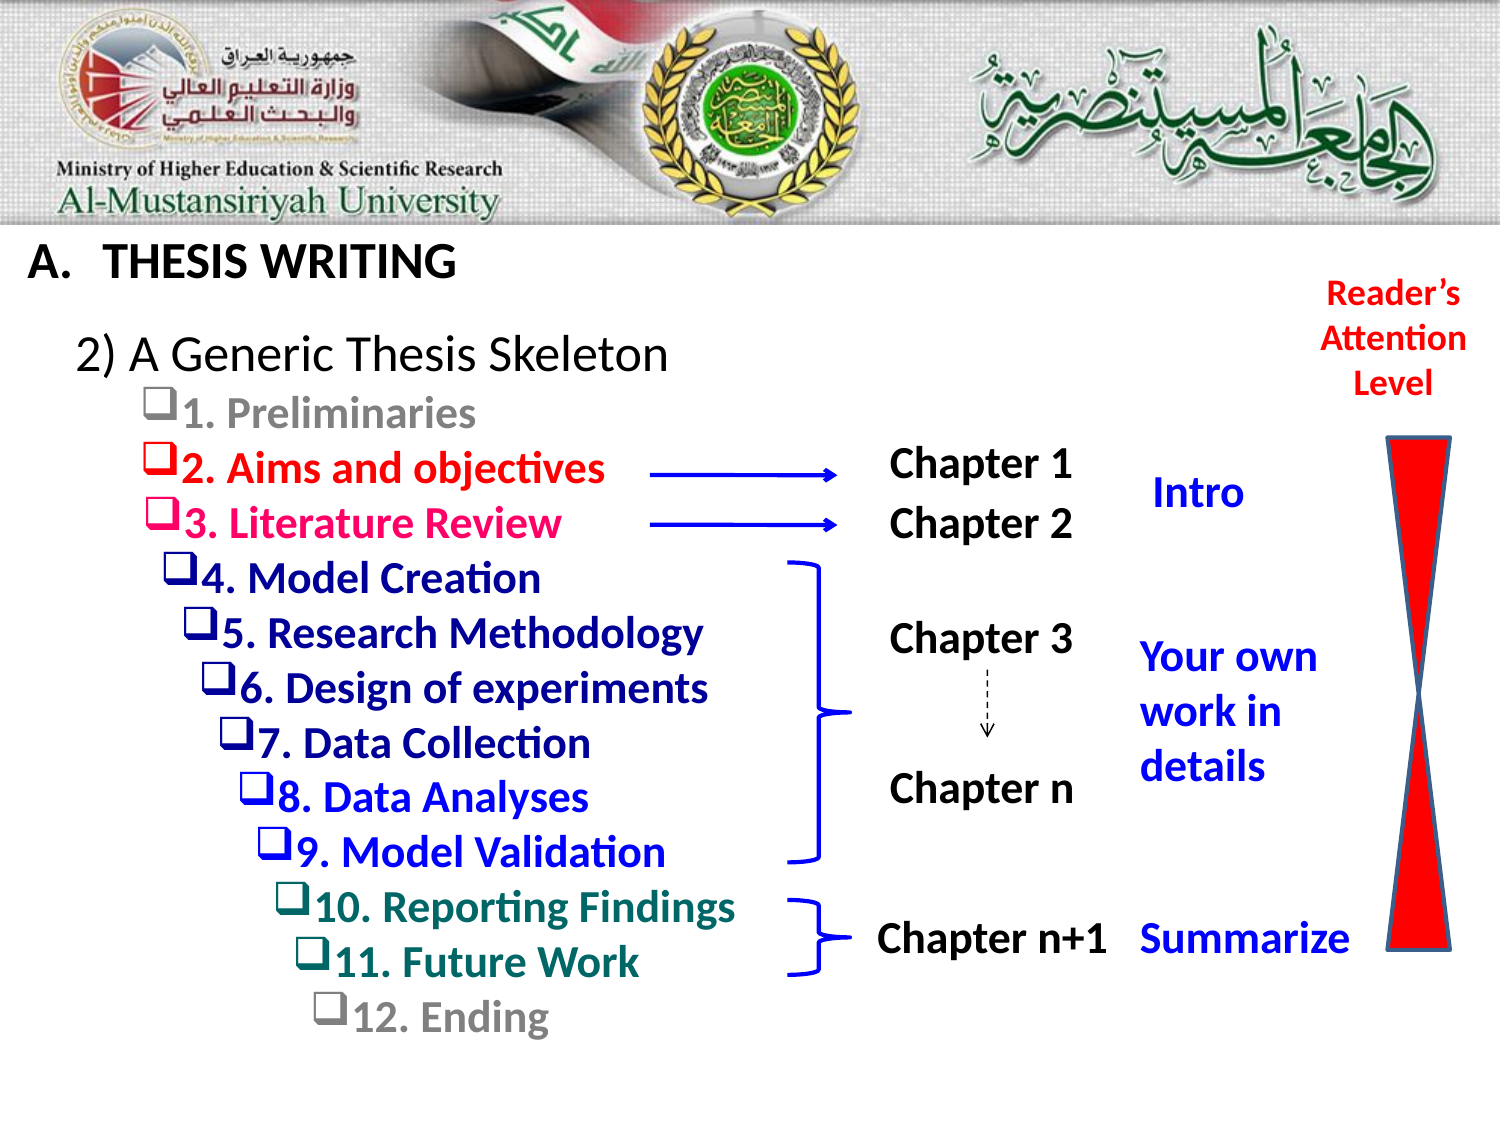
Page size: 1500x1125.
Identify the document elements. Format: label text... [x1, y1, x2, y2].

picture [0, 0, 1500, 226]
text_box [787, 899, 851, 976]
text_box 1. Preliminaries 2. Aims and objectives 3. Literature Review 4. Model Creation 5. Research Methodology 6. Design of experiments 7. Data Collection 8. Data Analyses 9. Model Validation 10. Reporting Findings 11. Future Work 12. Ending [124, 374, 1400, 1050]
text_box [787, 561, 851, 864]
text_box Chapter 2 [874, 485, 1188, 555]
text_box [1385, 435, 1453, 952]
text_box Chapter n+1 [862, 900, 1125, 970]
text_box Chapter 3 [874, 600, 1100, 670]
text_box Your own work in details [1124, 618, 1350, 798]
text_box Summarize [1125, 900, 1375, 970]
text_box THESIS WRITING 2) A Generic Thesis Skeleton [12, 234, 1363, 390]
text_box Intro [1137, 454, 1388, 524]
text_box Chapter 1 [875, 425, 1150, 485]
text_box Reader’s Attention Level [1299, 260, 1488, 411]
text_box Chapter n [874, 750, 1100, 820]
